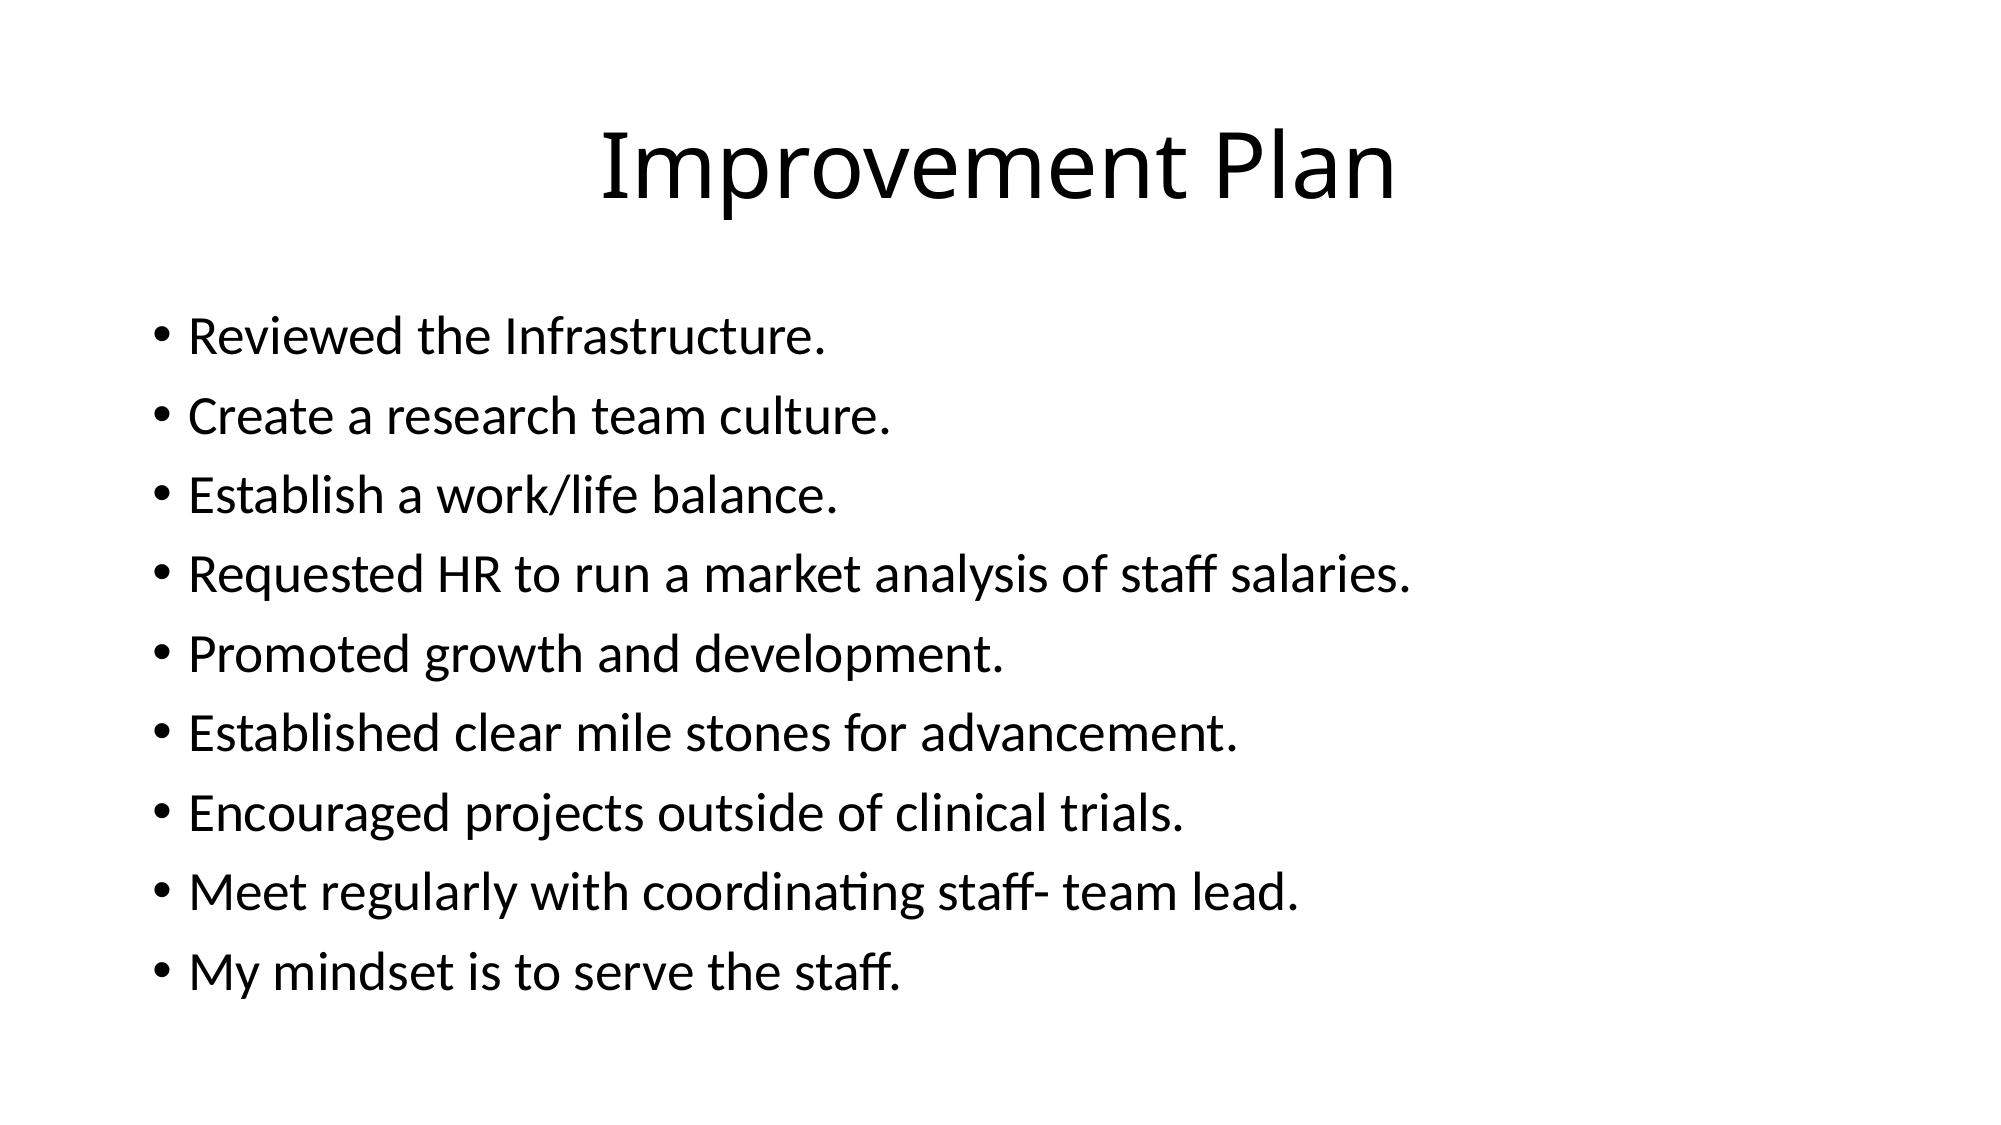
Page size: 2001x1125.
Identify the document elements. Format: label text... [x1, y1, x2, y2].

list Reviewed the Infrastructure. Create a research team culture. Establish a work/life balance. Requested HR to run a market analysis of staff salaries. Promoted growth and development. Established clear mile stones for advancement. Encouraged projects outside of clinical trials. Meet regularly with coordinating staff- team lead. My mindset is to serve the staff. [137, 299, 1863, 1014]
title Improvement Plan [137, 59, 1863, 278]
